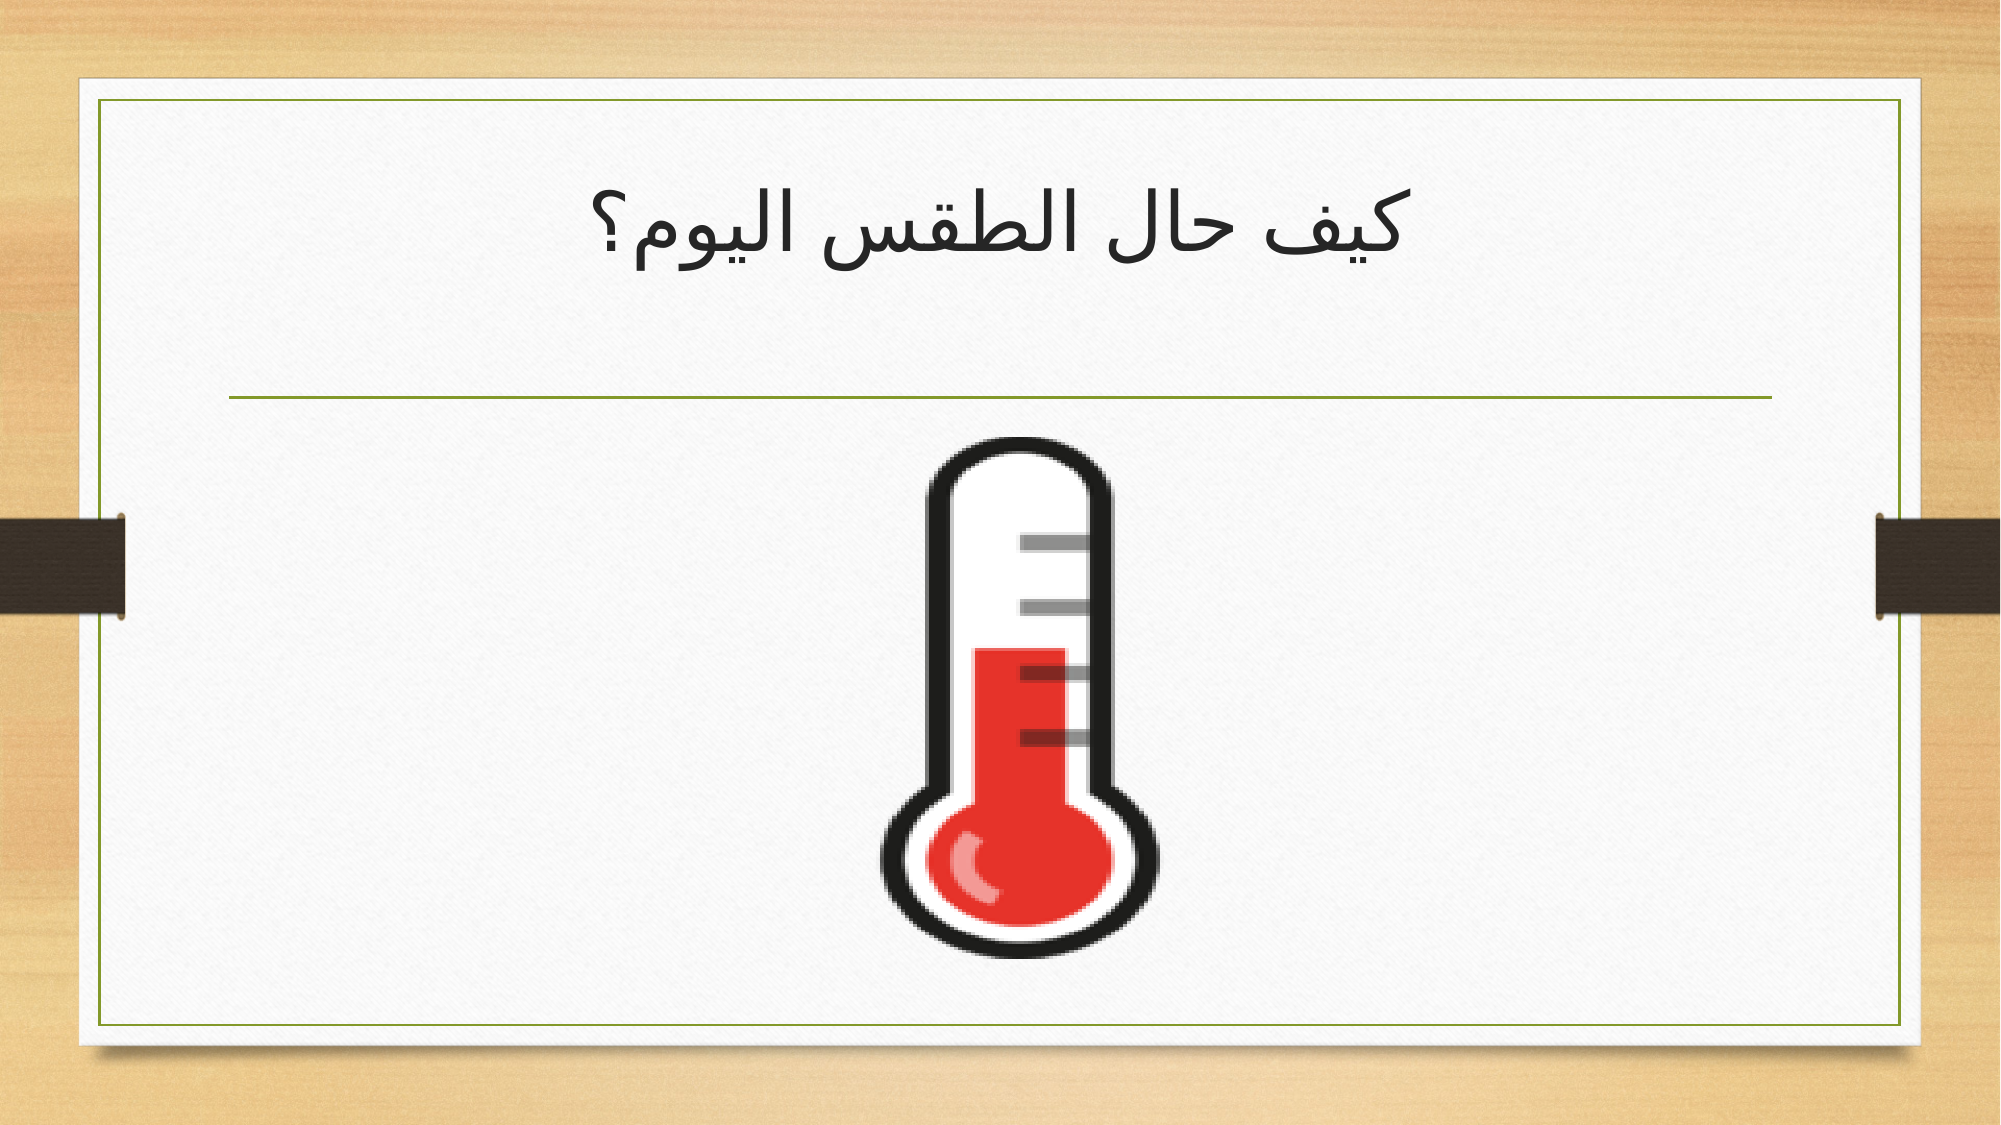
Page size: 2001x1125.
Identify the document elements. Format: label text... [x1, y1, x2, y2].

title كيف حال الطقس اليوم؟ [212, 161, 1788, 375]
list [650, 436, 1391, 960]
picture [0, 0, 2001, 1125]
